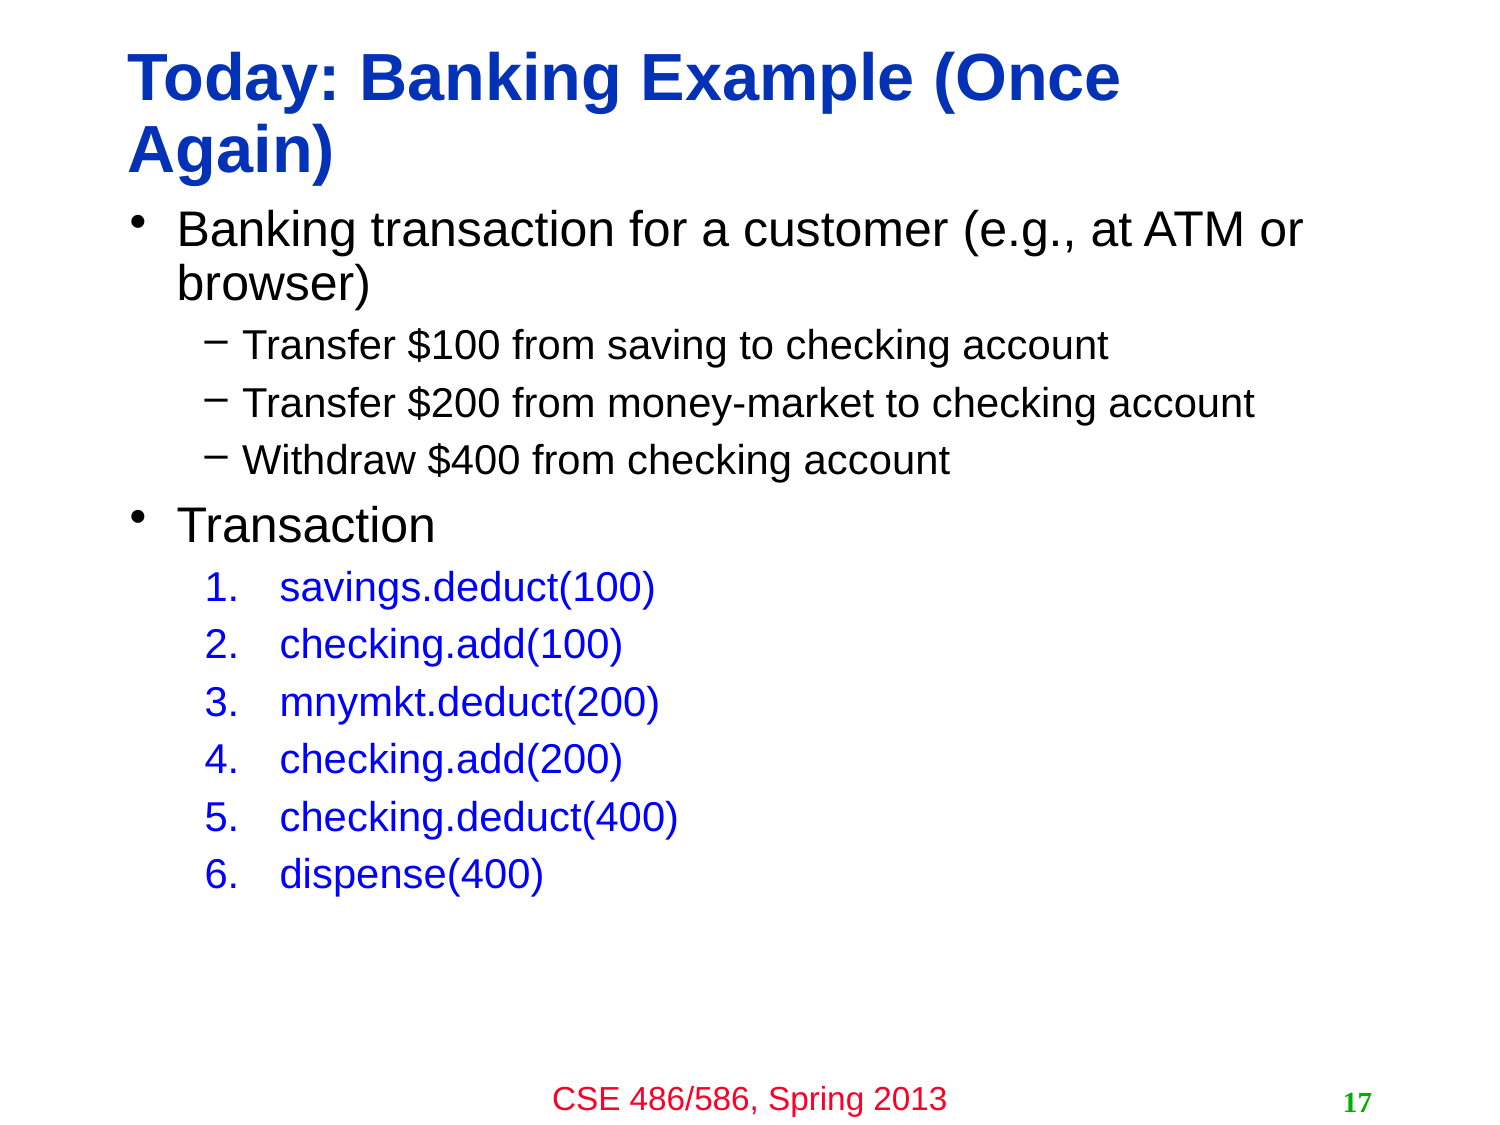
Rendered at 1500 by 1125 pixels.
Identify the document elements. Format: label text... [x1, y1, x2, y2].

slide_number 17 [1074, 1076, 1388, 1125]
list Banking transaction for a customer (e.g., at ATM or browser) Transfer $100 from saving to checking account Transfer $200 from money-market to checking account Withdraw $400 from checking account Transaction savings.deduct(100) checking.add(100) mnymkt.deduct(200) checking.add(200) checking.deduct(400) dispense(400) [114, 195, 1376, 1005]
title Today: Banking Example (Once Again) [112, 53, 1310, 176]
